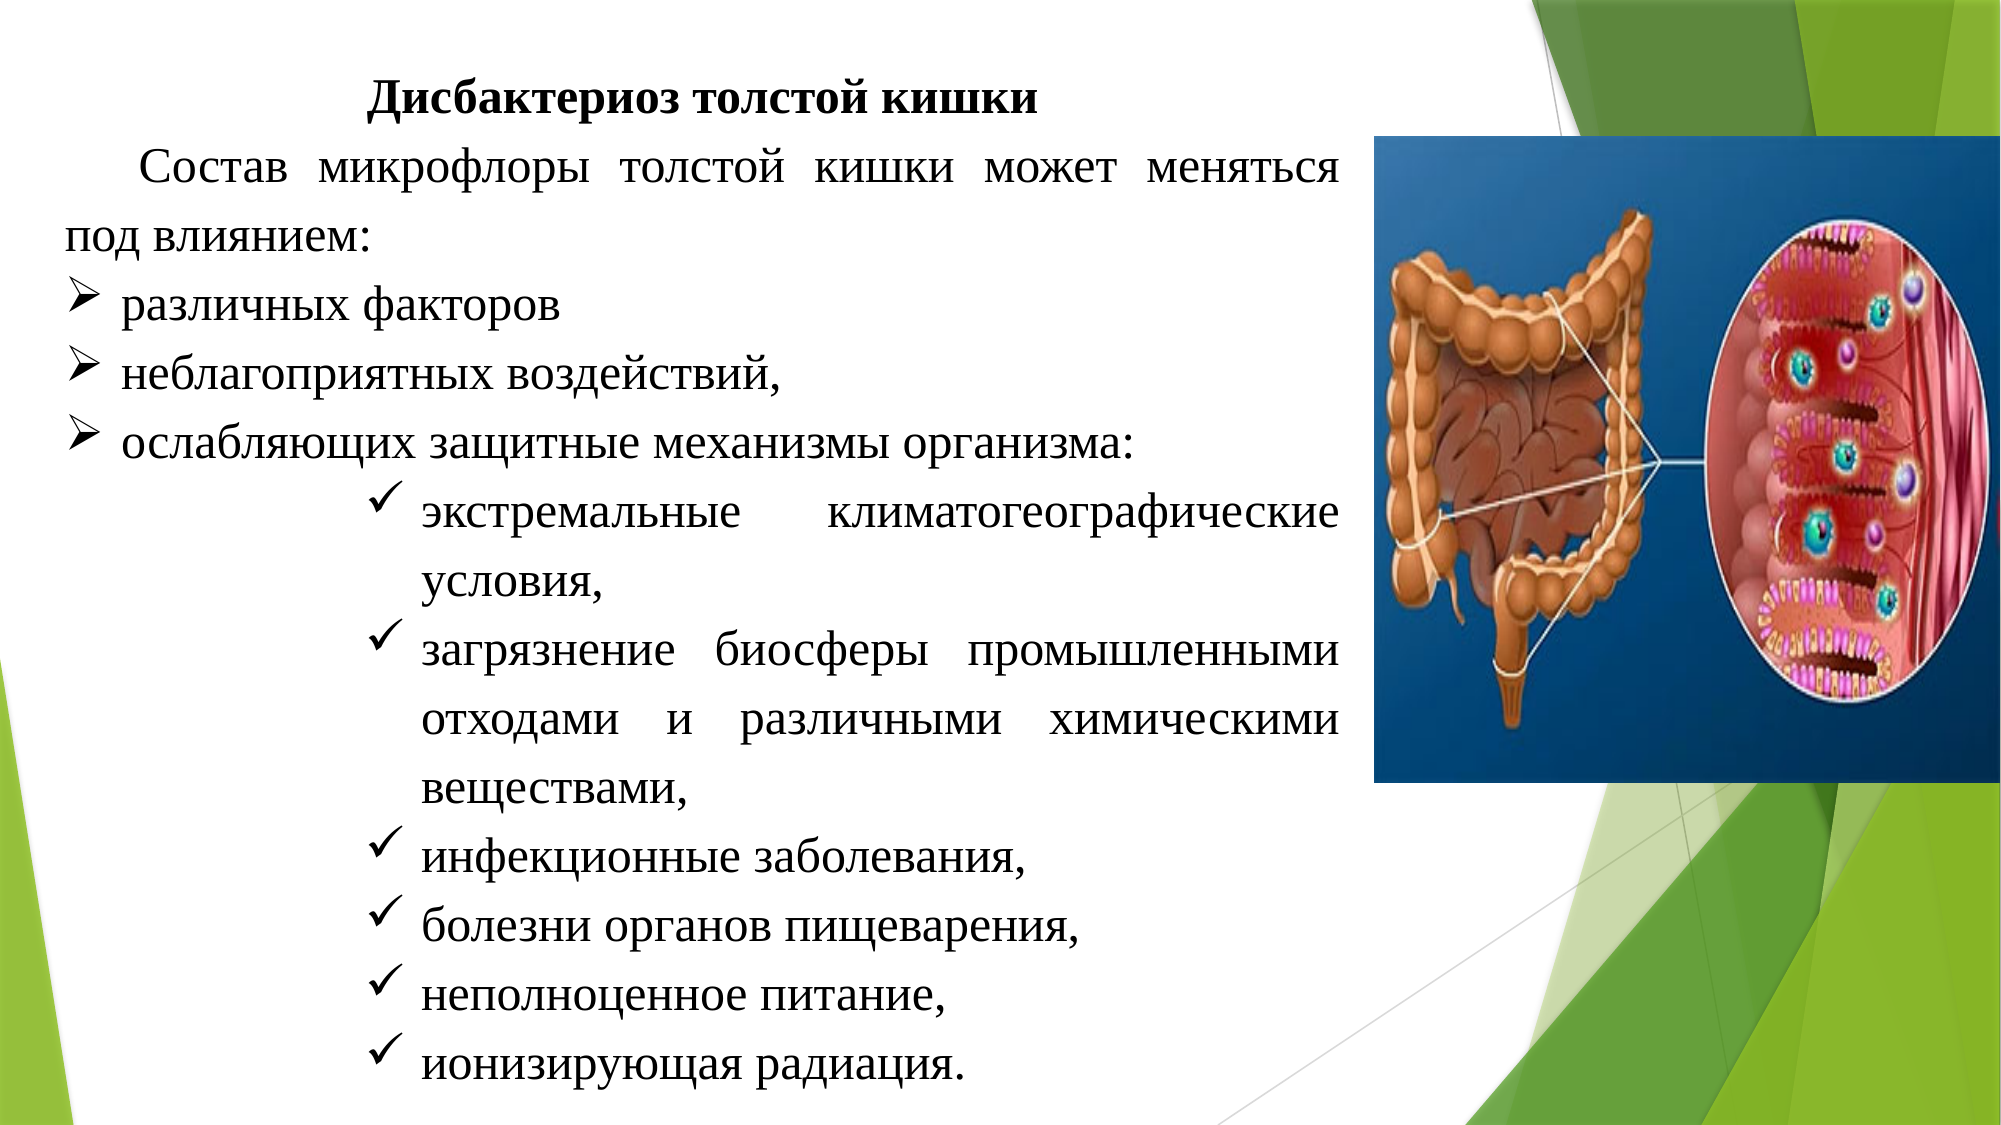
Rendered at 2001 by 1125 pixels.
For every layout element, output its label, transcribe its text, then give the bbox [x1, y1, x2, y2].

picture [1374, 135, 2000, 784]
text_box Дисбактериоз толстой кишки Состав микрофлоры толстой кишки может меняться под влиянием: различных факторов неблагоприятных воздействий, ослабляющих защитные механизмы организма: экстремальные климатогеографические условия, загрязнение биосферы промышленными отходами и различными химическими веществами, инфекционные заболевания, болезни органов пищеварения, неполноценное питание, ионизирующая радиация. [49, 47, 1356, 1097]
